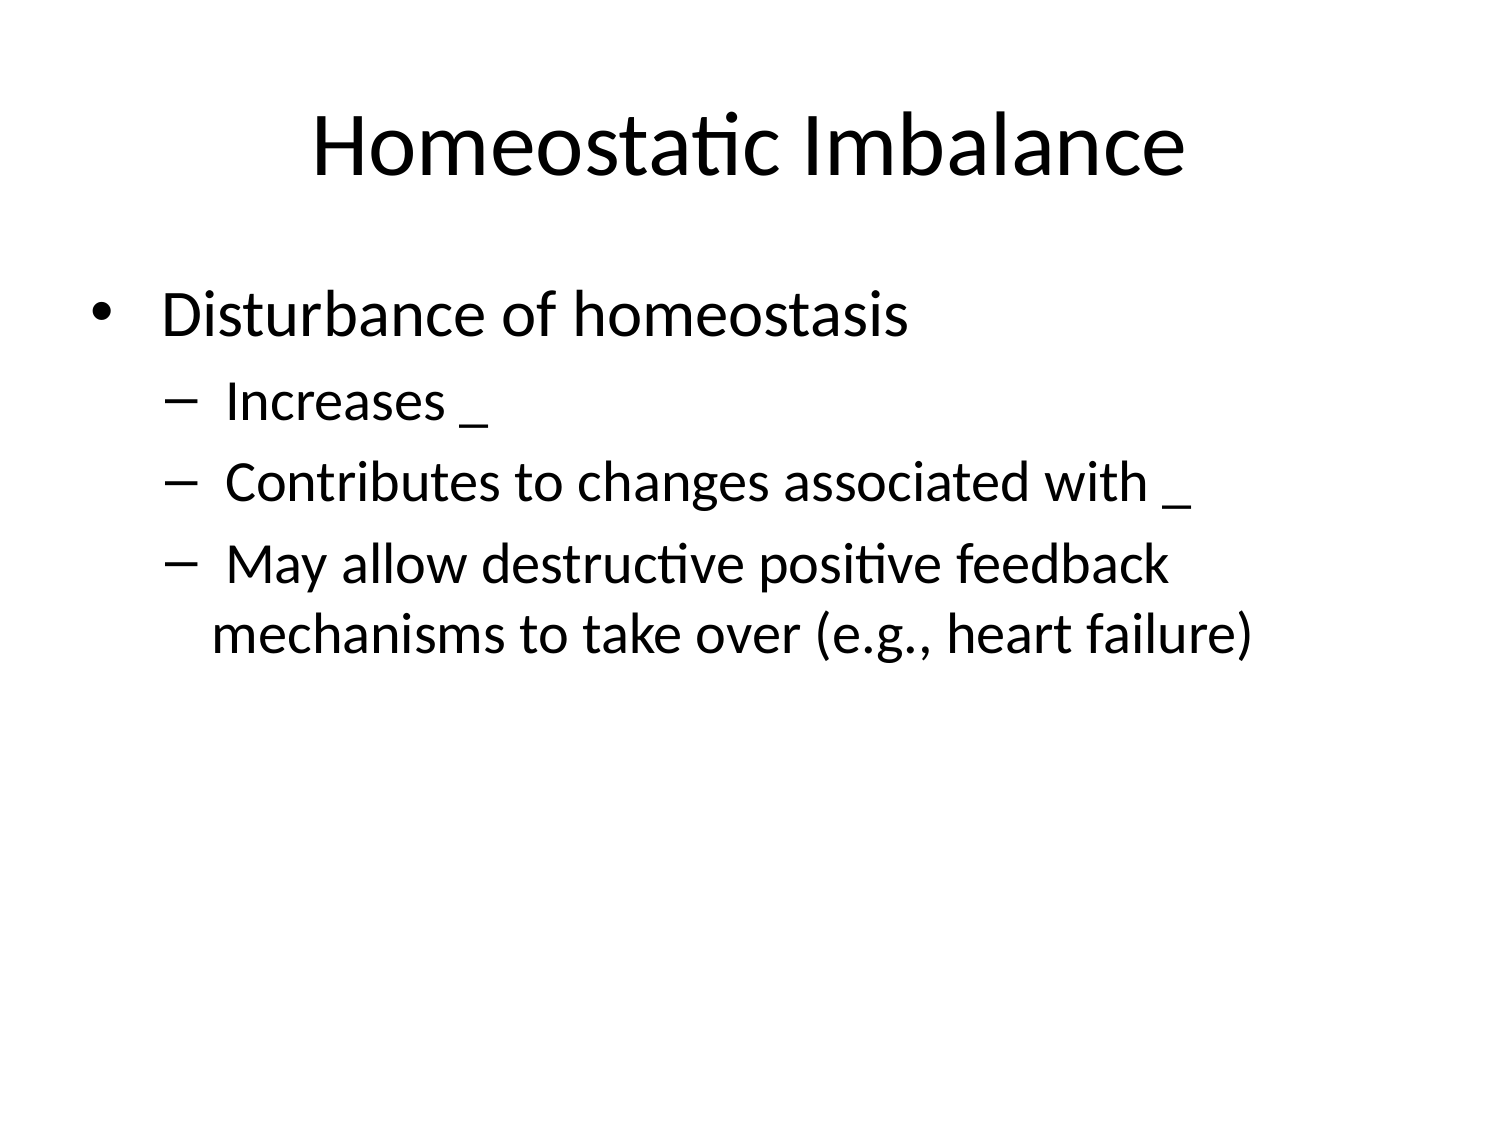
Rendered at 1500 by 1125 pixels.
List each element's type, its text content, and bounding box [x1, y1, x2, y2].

list Disturbance of homeostasis Increases _ Contributes to changes associated with _ May allow destructive positive feedback mechanisms to take over (e.g., heart failure) [75, 262, 1425, 1005]
title Homeostatic Imbalance [75, 45, 1425, 233]
